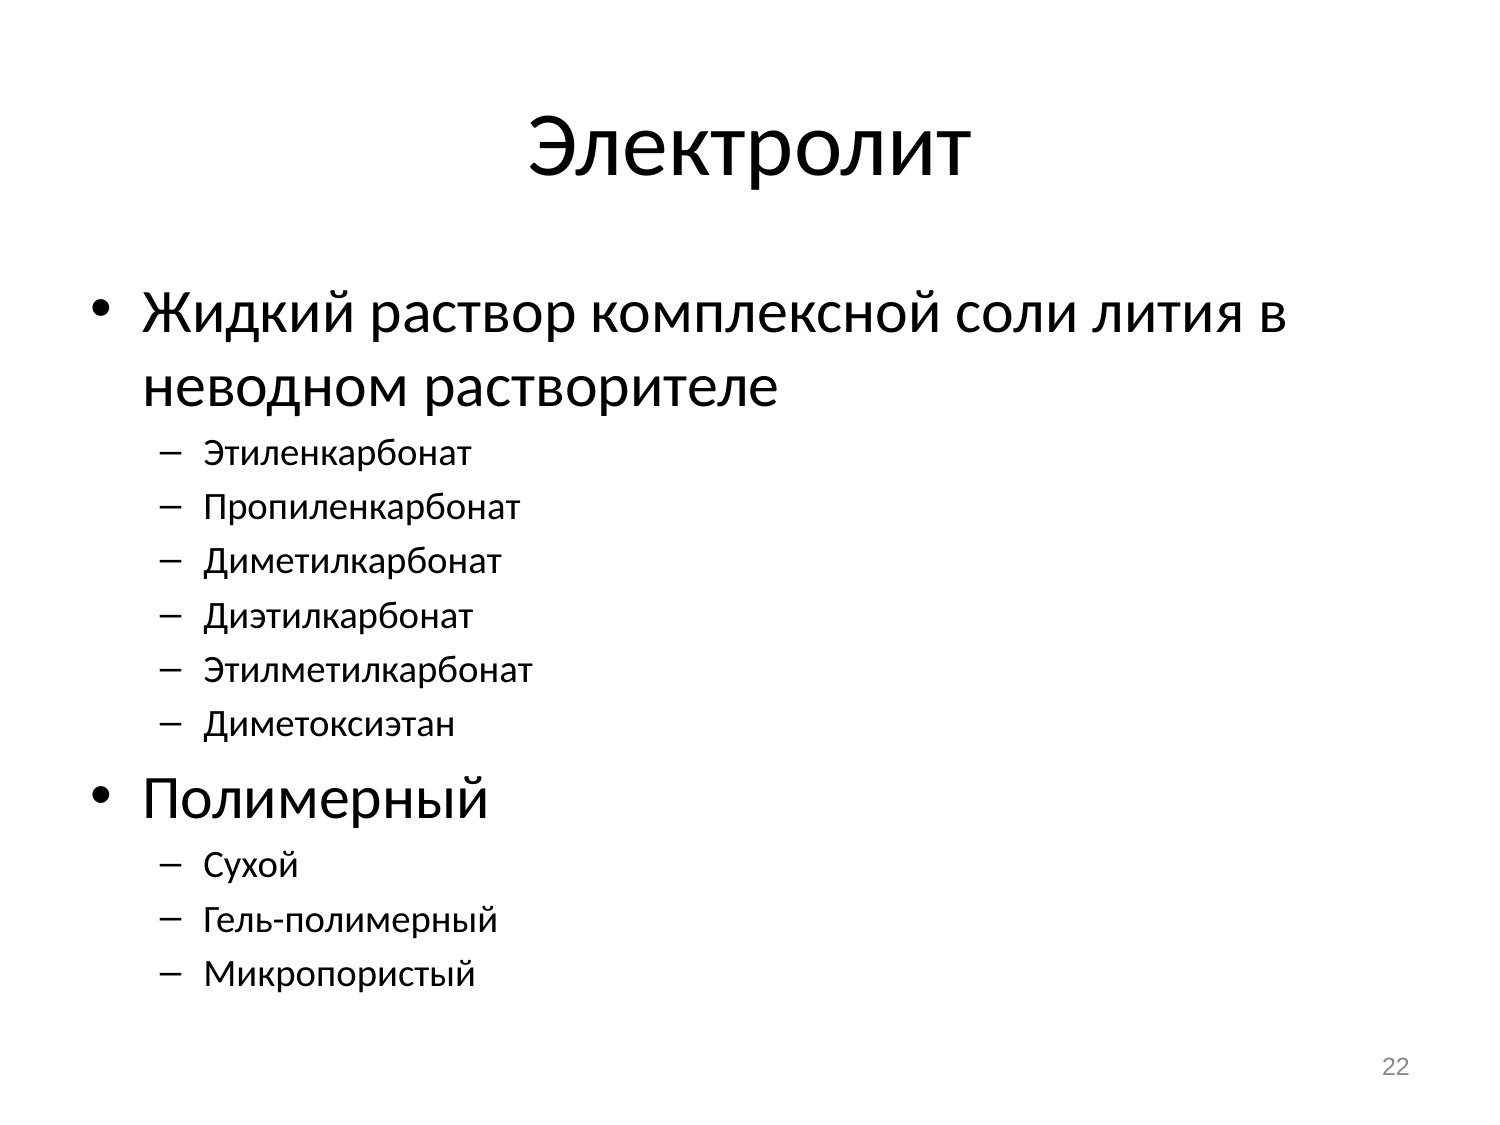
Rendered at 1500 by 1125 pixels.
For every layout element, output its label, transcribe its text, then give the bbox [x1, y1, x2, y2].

title Электролит [75, 45, 1425, 233]
list Жидкий раствор комплексной соли лития в неводном растворителе Этиленкарбонат Пропиленкарбонат Диметилкарбонат Диэтилкарбонат Этилметилкарбонат Диметоксиэтан Полимерный Сухой Гель-полимерный Микропористый [75, 262, 1425, 1005]
slide_number 22 [1074, 1042, 1425, 1103]
